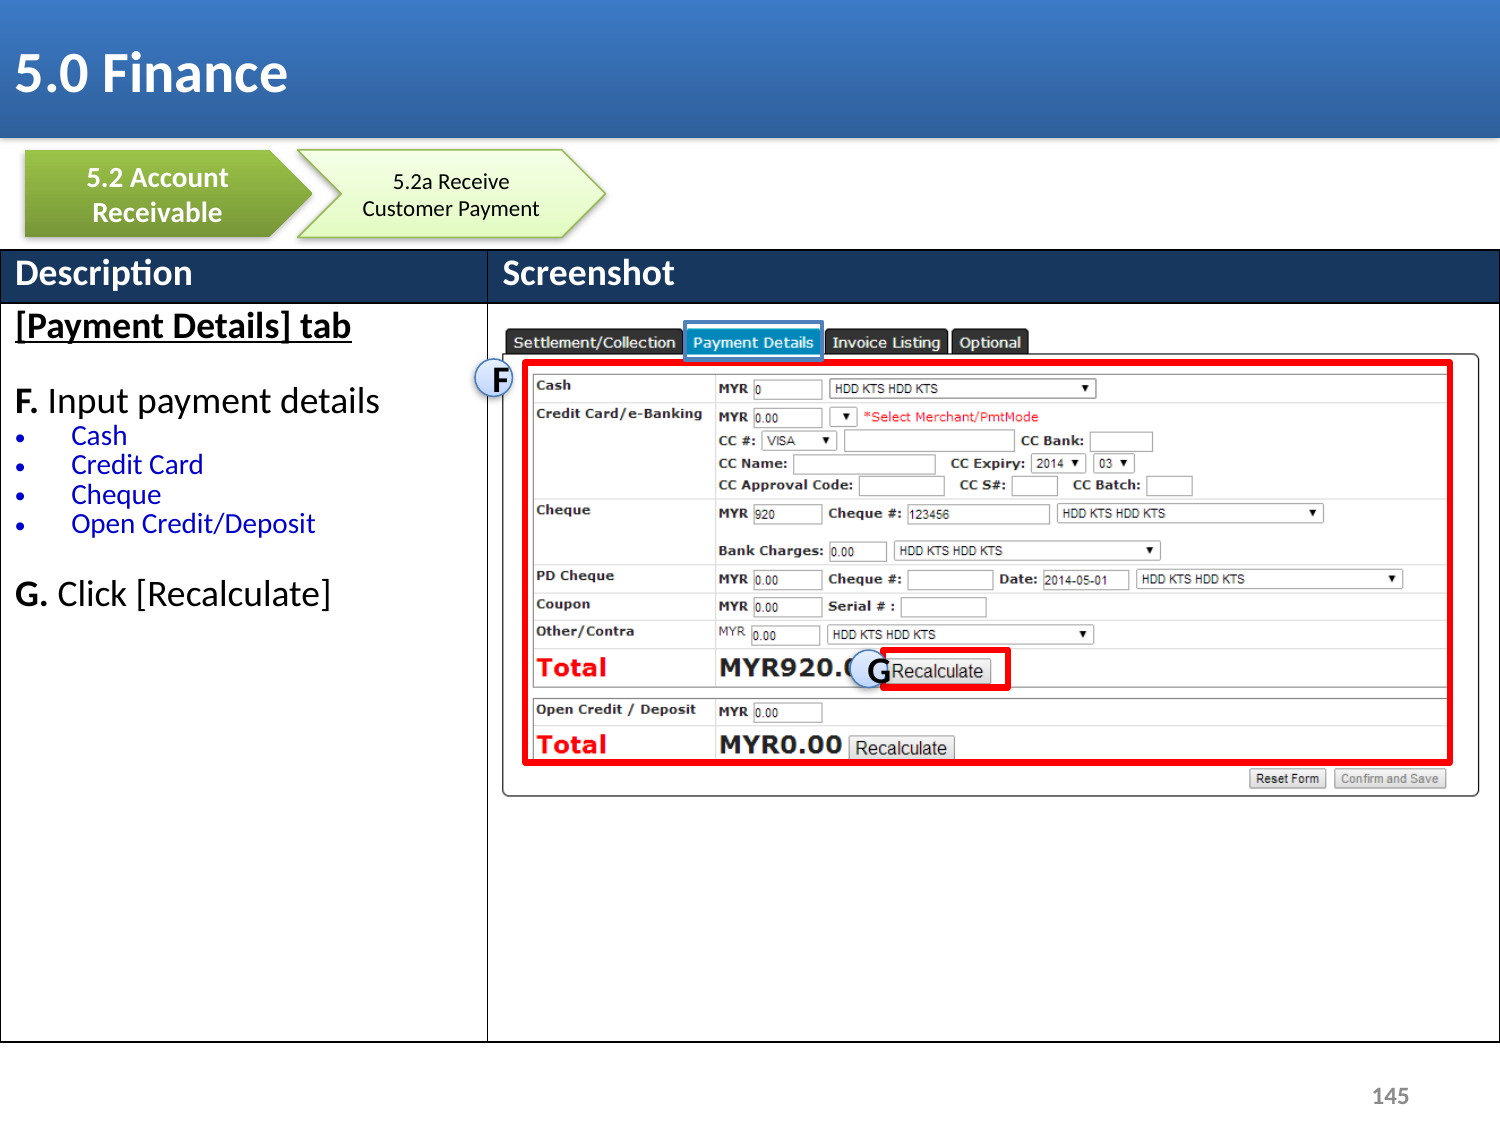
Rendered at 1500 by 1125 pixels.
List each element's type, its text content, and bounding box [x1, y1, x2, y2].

slide_number 145 [1074, 1065, 1425, 1125]
table_header Screenshot [488, 251, 1499, 302]
table_cell [Payment Details] tab F. Input payment details Cash Credit Card Cheque Open Credit/Deposit G. Click [Recalculate] [1, 304, 487, 1041]
text_box F [474, 358, 494, 398]
text_box 5.2 Account Receivable [24, 149, 313, 238]
table_header Description [1, 251, 487, 302]
text_box 5.0 Finance [0, 0, 1500, 138]
text_box 5.2a Receive Customer Payment [296, 149, 607, 239]
picture [499, 324, 1486, 801]
table_cell [488, 304, 1499, 1041]
